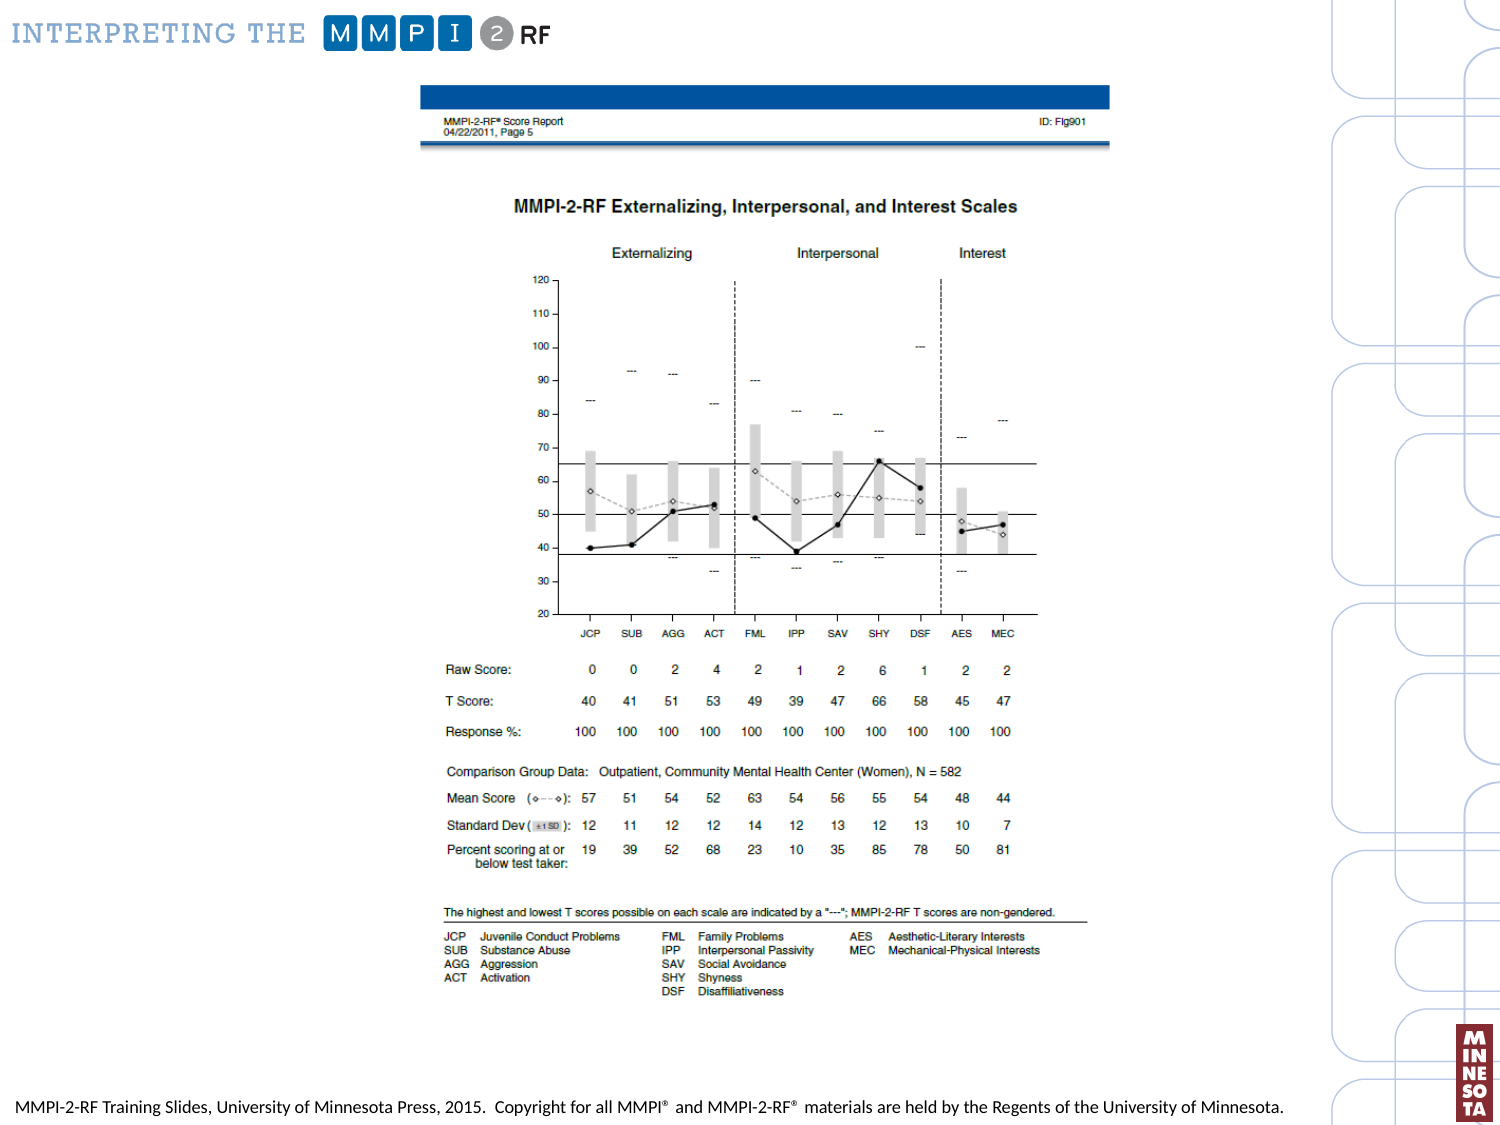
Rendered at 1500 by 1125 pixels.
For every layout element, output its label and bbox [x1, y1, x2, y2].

picture [1312, 0, 1500, 1125]
picture [374, 62, 1153, 1066]
